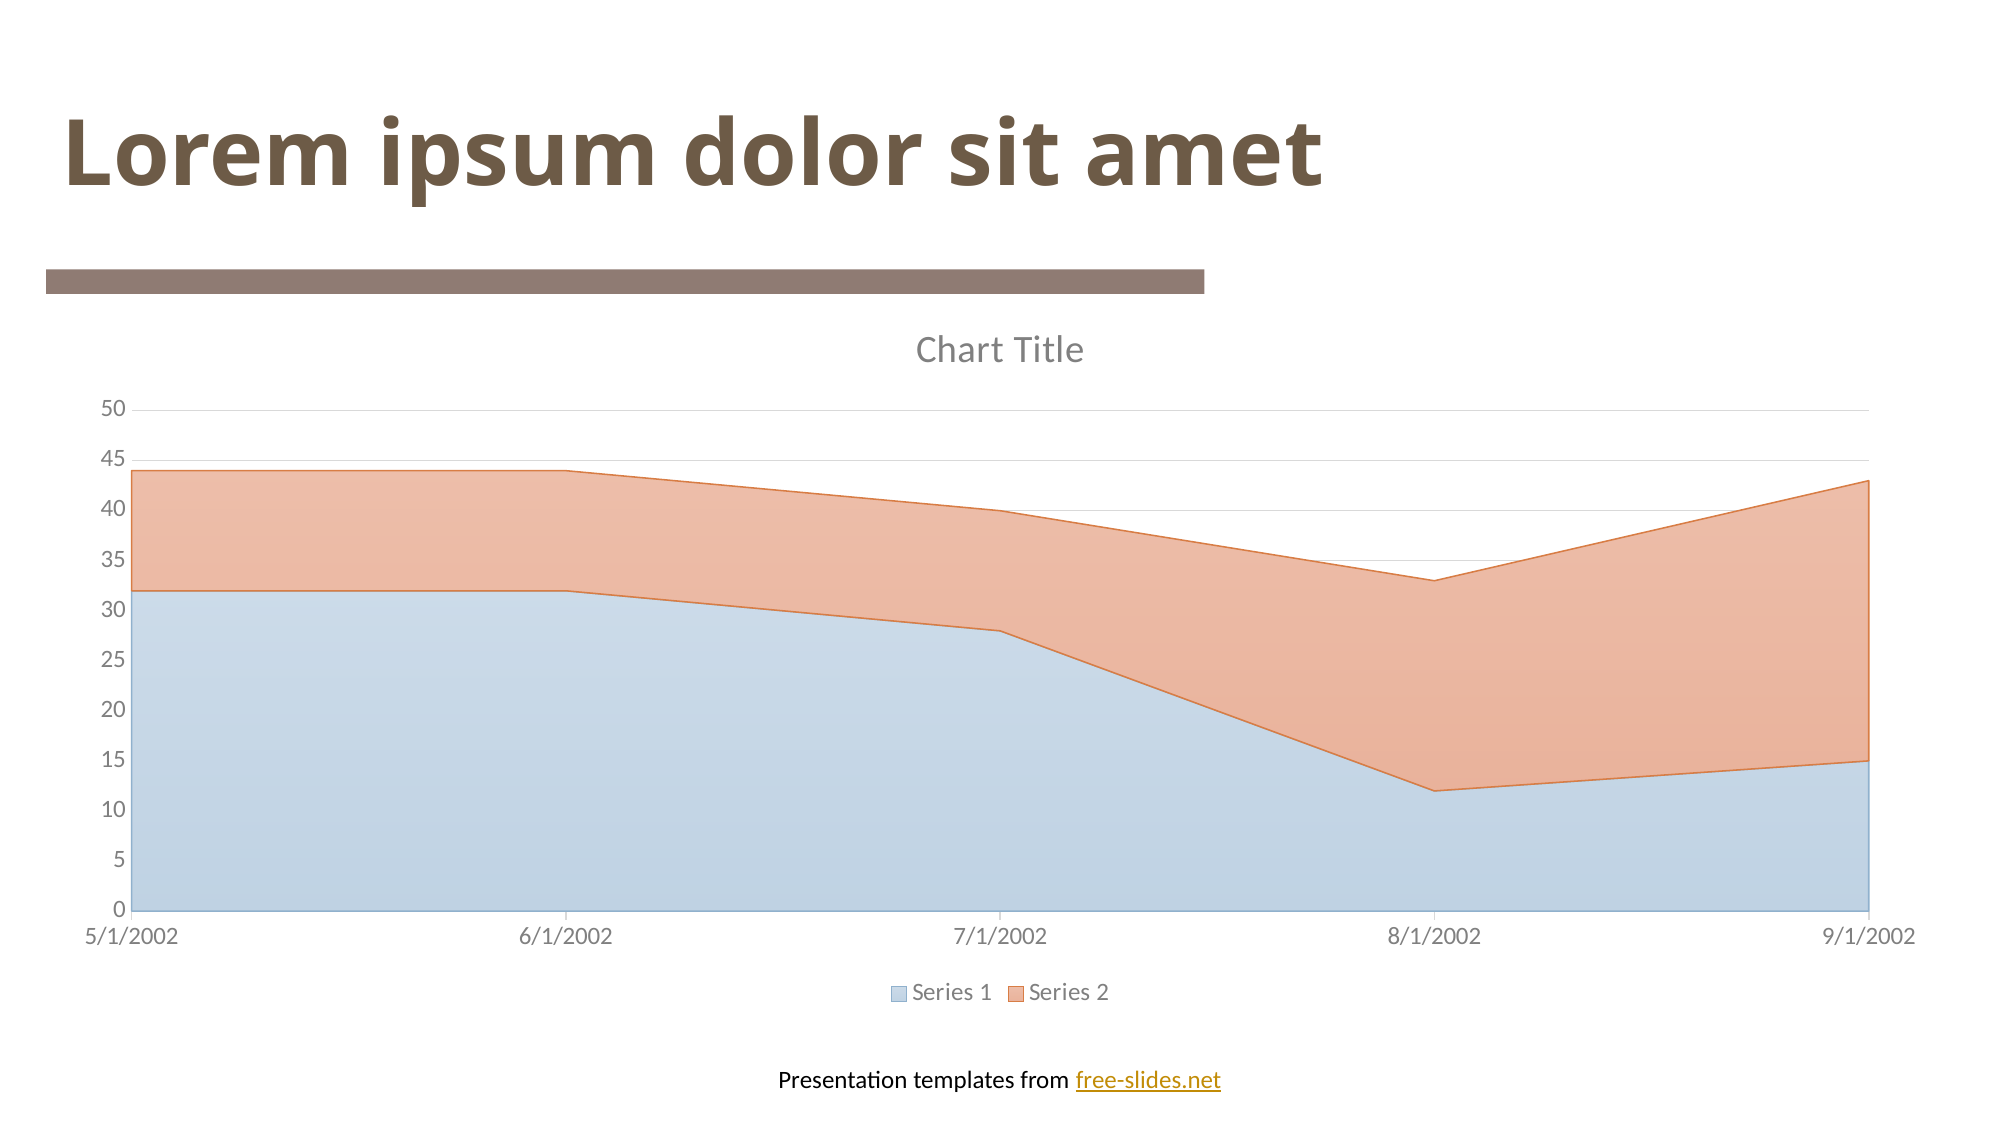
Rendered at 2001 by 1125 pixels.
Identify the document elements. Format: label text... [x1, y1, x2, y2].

chart [46, 299, 1954, 1014]
title Lorem ipsum dolor sit amet [46, 46, 1954, 265]
text_box Presentation templates from free-slides.net [650, 1056, 1350, 1117]
